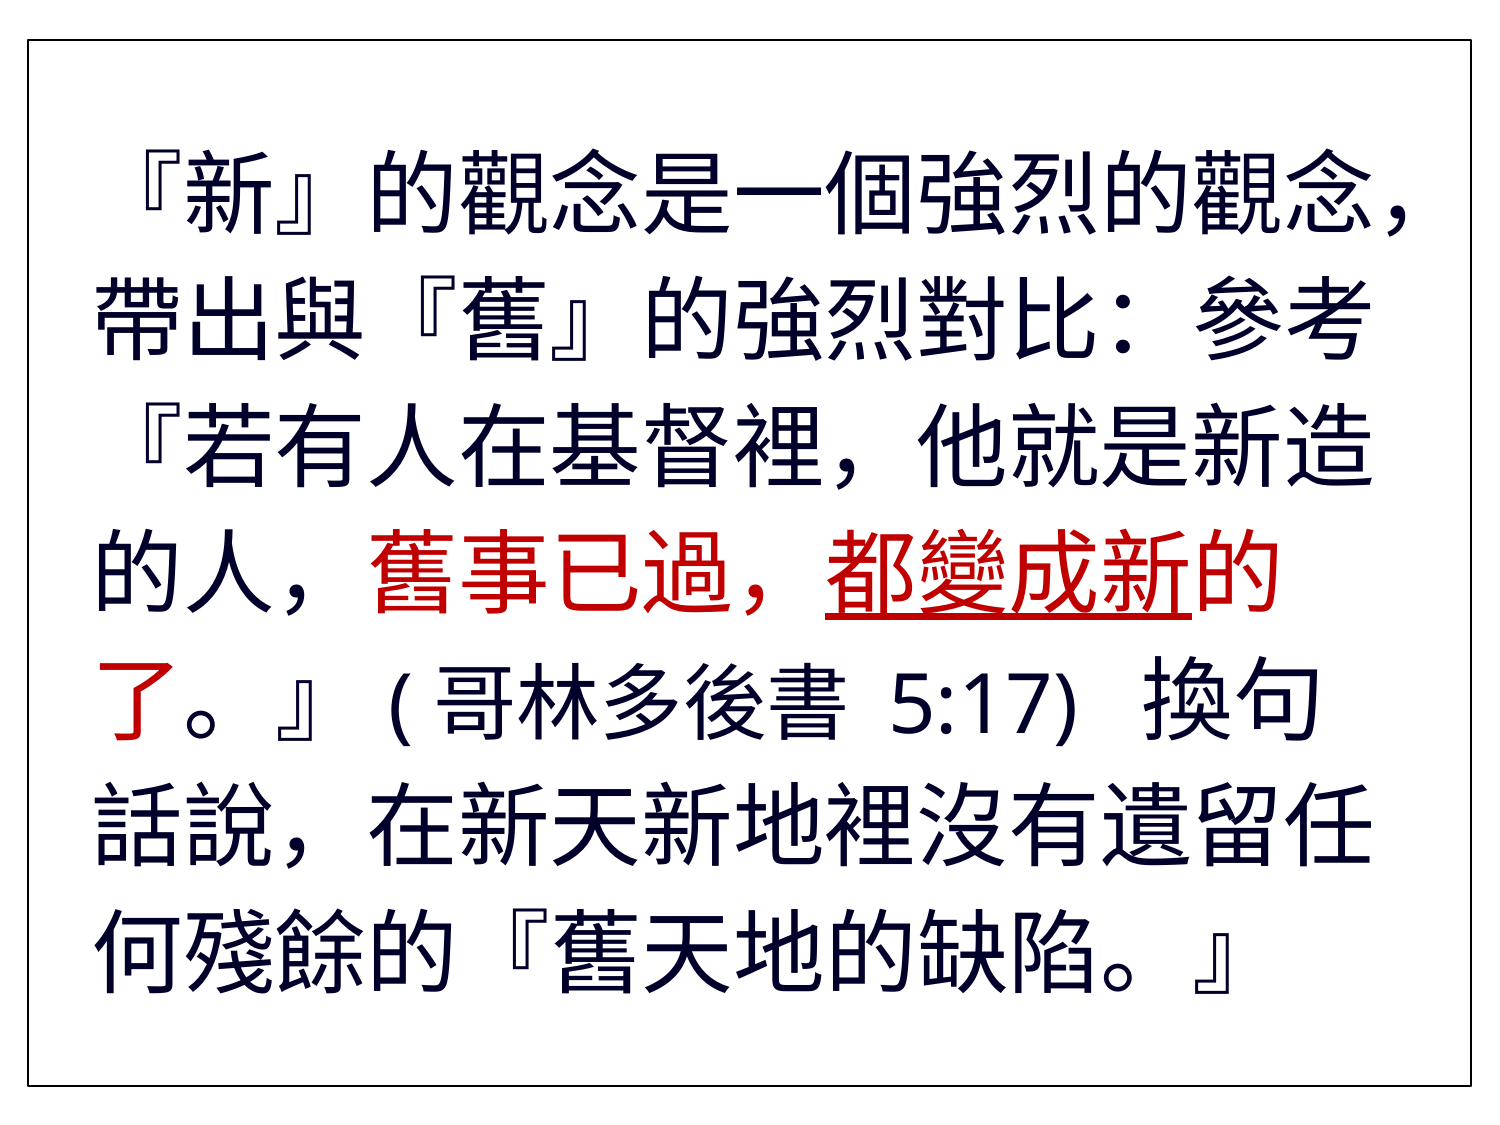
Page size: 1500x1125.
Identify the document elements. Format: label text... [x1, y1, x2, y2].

list 『新』的觀念是一個強烈的觀念，帶出與『舊』的強烈對比：參考『若有人在基督裡，他就是新造的人，舊事已過，都變成新的了。』(哥林多後書 5:17) 換句話說，在新天新地裡沒有遺留任何殘餘的『舊天地的缺陷。』 [76, 75, 1430, 1049]
